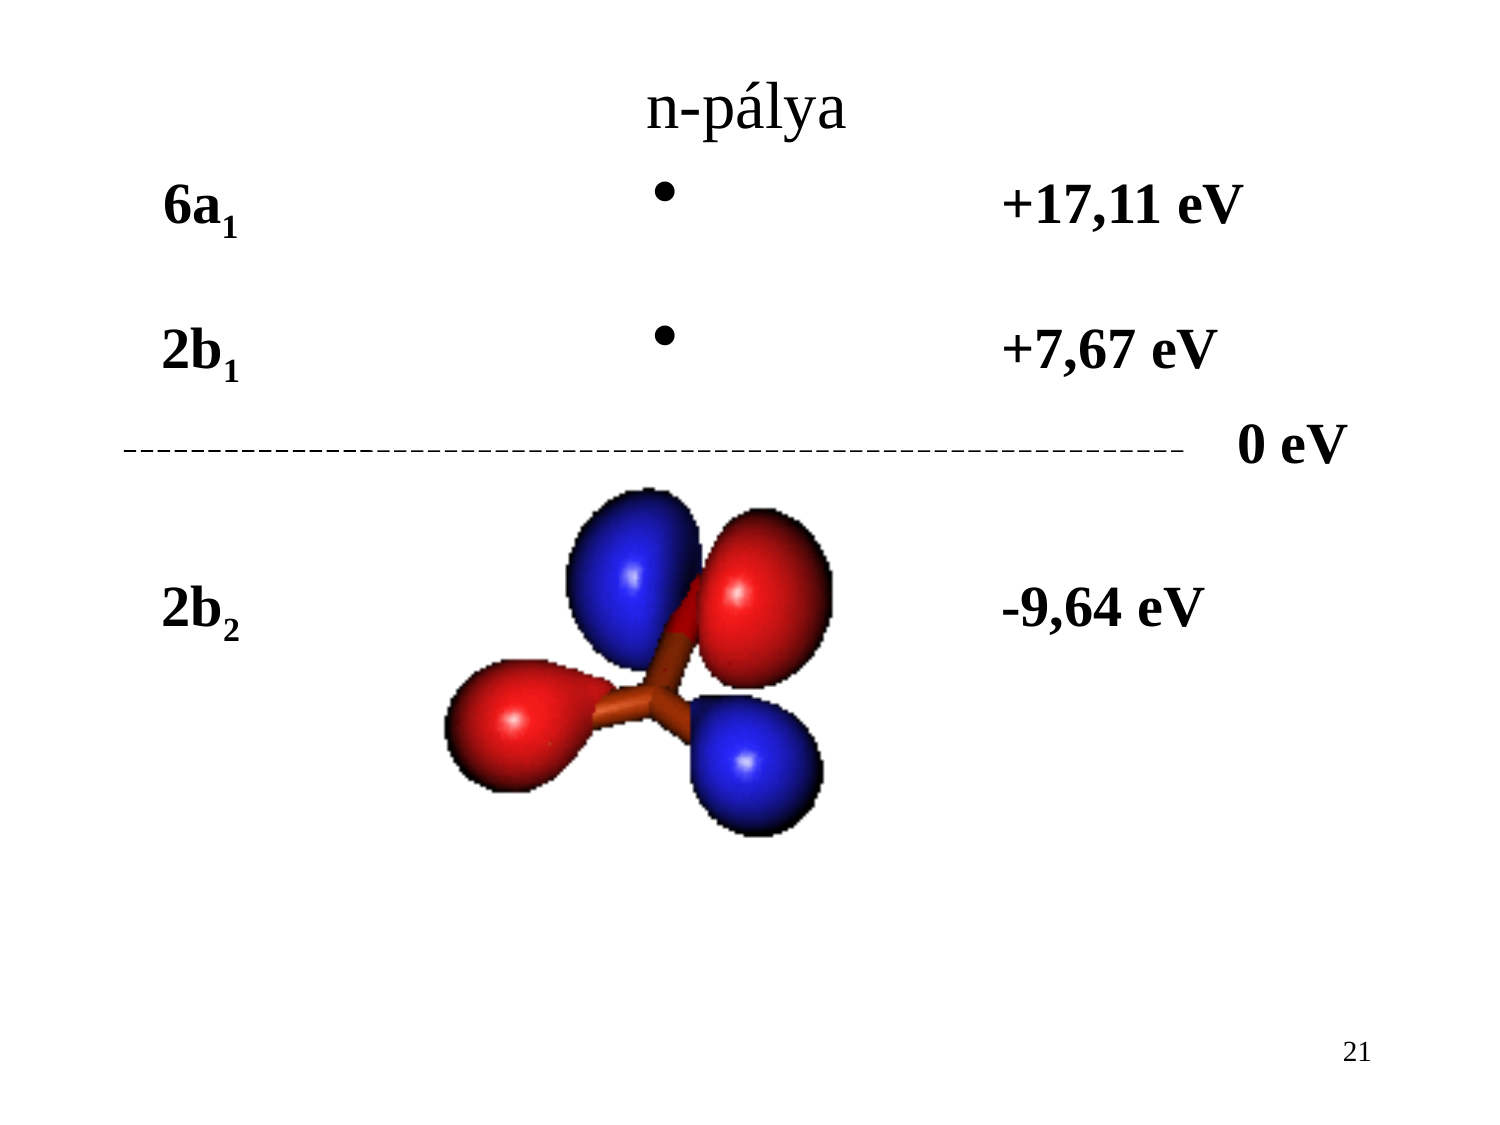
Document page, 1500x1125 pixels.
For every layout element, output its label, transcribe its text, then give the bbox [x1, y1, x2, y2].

table_cell +7,67 eV [986, 309, 1317, 415]
text_box 0 eV [1222, 397, 1453, 483]
table_cell -9,64 eV [986, 415, 1317, 994]
table_cell  [348, 309, 986, 415]
table_cell 2b1 [53, 309, 348, 415]
table_header +17,11 eV [986, 164, 1317, 309]
table_header 6a1 [53, 164, 348, 309]
slide_number 21 [1074, 1024, 1388, 1101]
table_cell 2b2 [53, 415, 348, 994]
table_header  [348, 164, 986, 309]
table_cell [348, 415, 986, 994]
text_box n-pálya [631, 54, 939, 150]
picture [407, 385, 940, 918]
